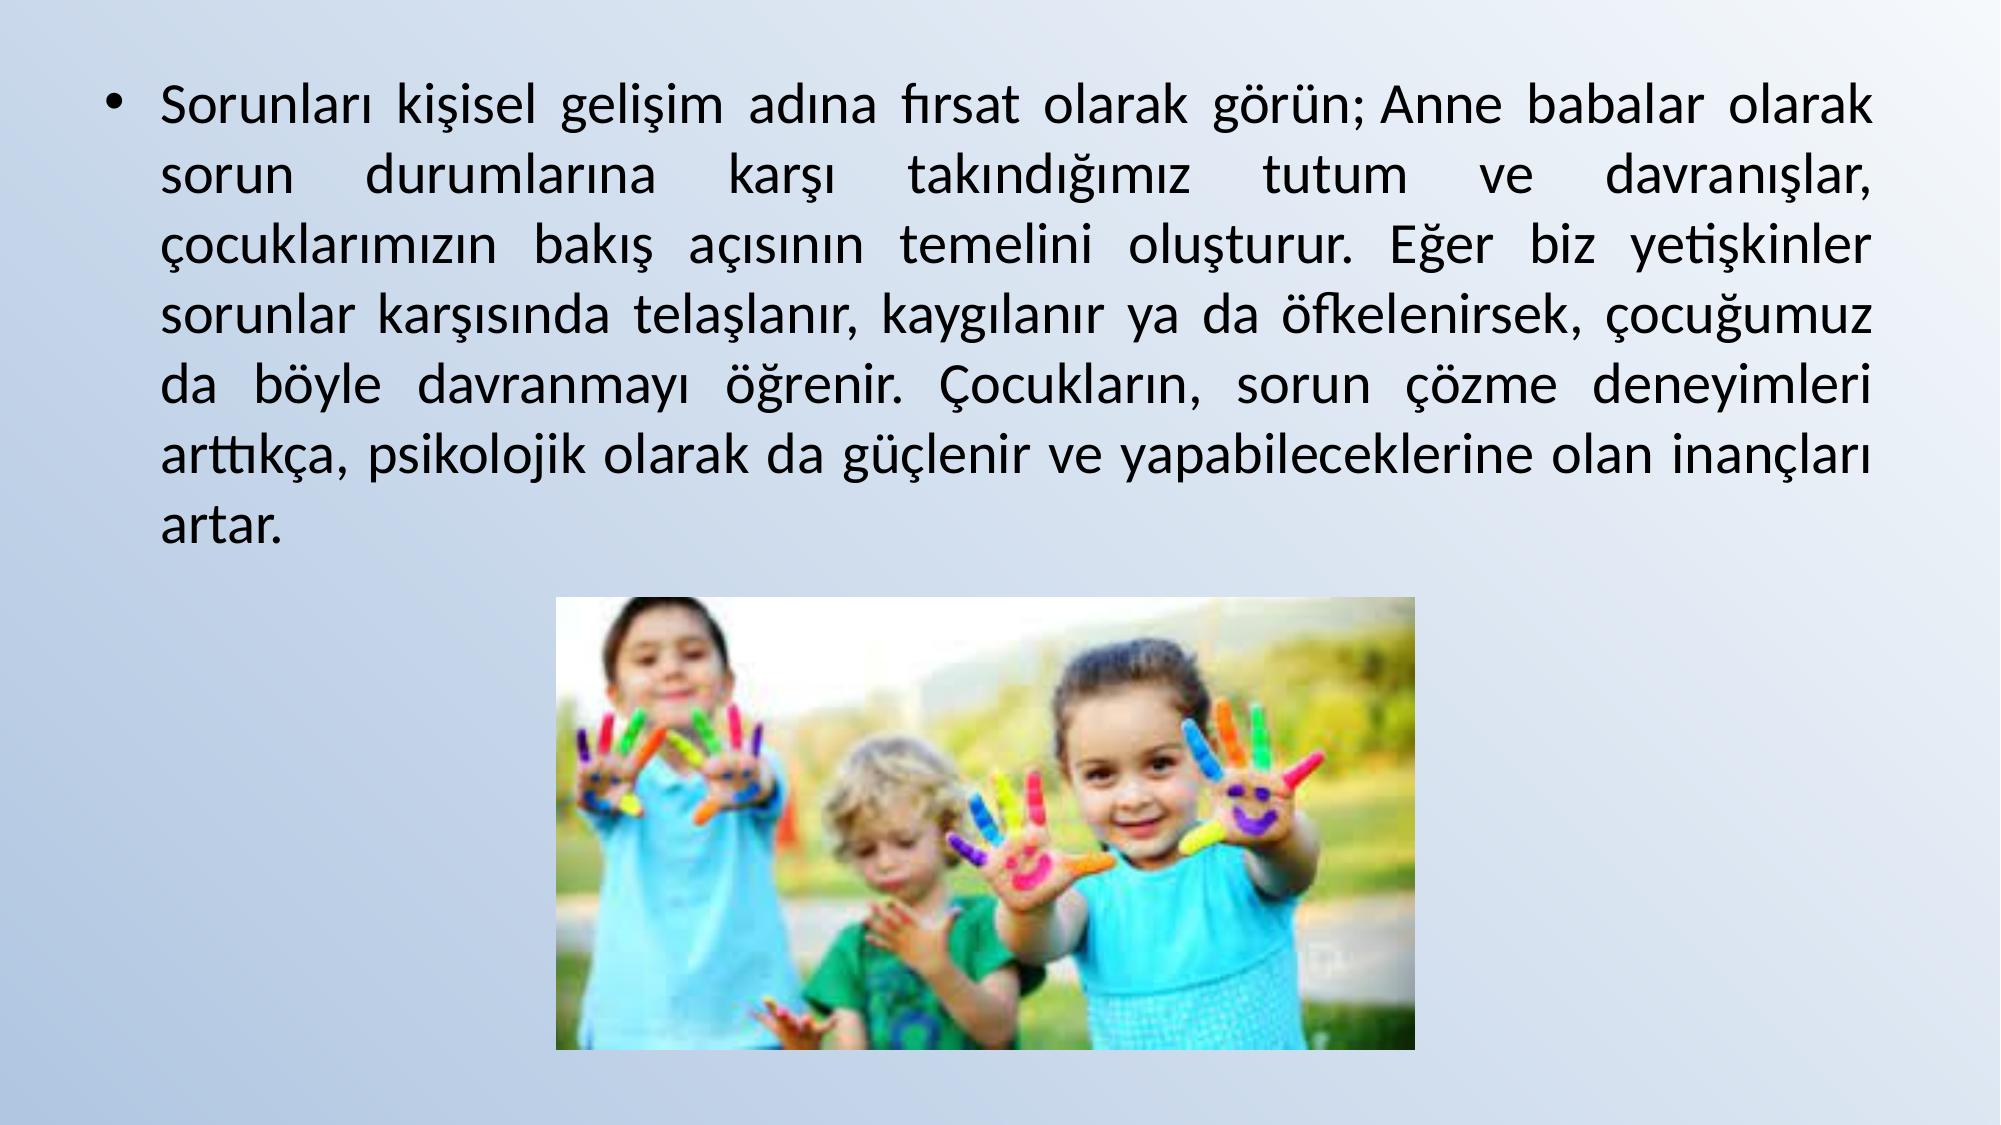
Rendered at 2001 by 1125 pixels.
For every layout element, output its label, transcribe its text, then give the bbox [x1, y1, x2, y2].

list Sorunları kişisel gelişim adına fırsat olarak görün; Anne babalar olarak sorun durumlarına karşı takındığımız tutum ve davranışlar, çocuklarımızın bakış açısının temelini oluşturur. Eğer biz yetişkinler sorunlar karşısında telaşlanır, kaygılanır ya da öfkelenirsek, çocuğumuz da böyle davranmayı öğrenir. Çocukların, sorun çözme deneyimleri arttıkça, psikolojik olarak da güçlenir ve yapabileceklerine olan inançları artar. [89, 57, 1890, 1080]
picture [556, 597, 1416, 1050]
